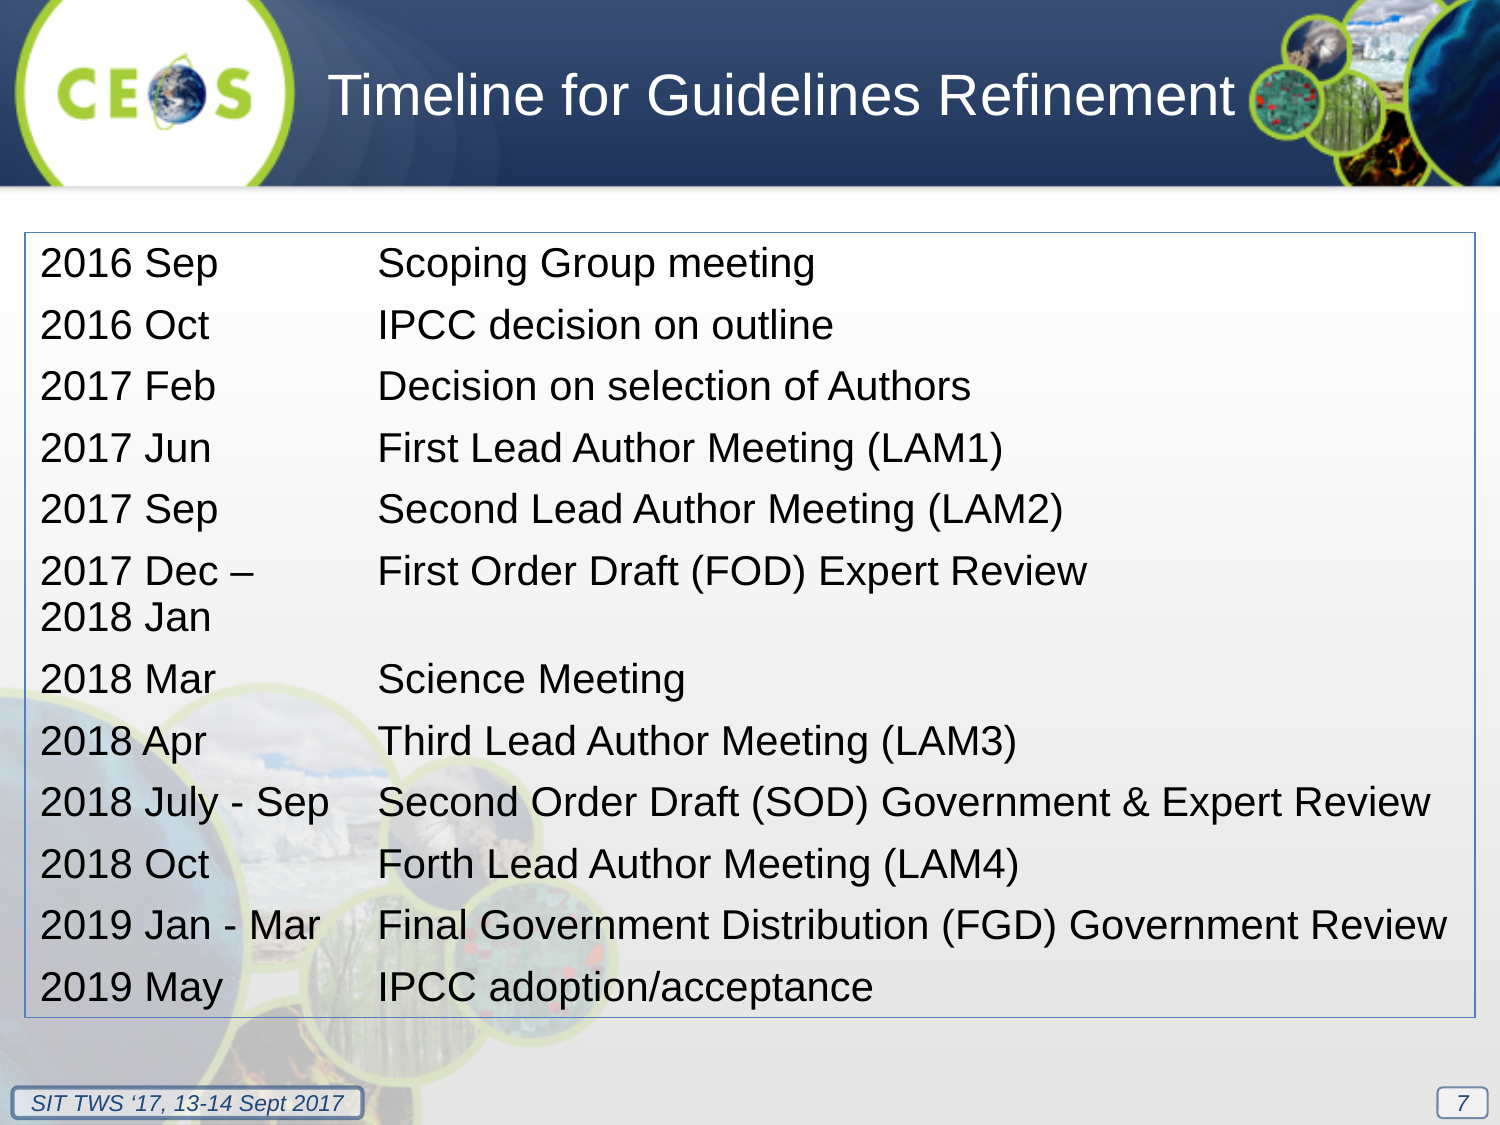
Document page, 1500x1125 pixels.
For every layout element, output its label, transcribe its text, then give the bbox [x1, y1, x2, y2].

table_cell 2018 Oct [26, 833, 362, 894]
table_cell 2018 July - Sep [26, 771, 362, 833]
picture [0, 0, 1500, 1125]
table_cell Third Lead Author Meeting (LAM3) [362, 710, 1474, 771]
table_cell IPCC decision on outline [362, 294, 1474, 356]
table_header Scoping Group meeting [362, 233, 1474, 294]
table_cell 2017 Jun [26, 417, 362, 479]
table_cell First Order Draft (FOD) Expert Review [362, 540, 1474, 648]
table_cell Second Order Draft (SOD) Government & Expert Review [362, 771, 1474, 833]
table_cell Decision on selection of Authors [362, 356, 1474, 417]
table_cell Science Meeting [362, 648, 1474, 710]
table_cell 2016 Oct [26, 294, 362, 356]
table_cell 2019 May [26, 956, 362, 1017]
table_cell 2018 Apr [26, 710, 362, 771]
table_cell 2017 Dec – 2018 Jan [26, 540, 362, 648]
table_cell 2018 Mar [26, 648, 362, 710]
table_cell 2017 Feb [26, 356, 362, 417]
table_header 2016 Sep [26, 233, 362, 294]
table_cell Forth Lead Author Meeting (LAM4) [362, 833, 1474, 894]
list Timeline for Guidelines Refinement [312, 50, 1375, 138]
table_cell Final Government Distribution (FGD) Government Review [362, 894, 1474, 956]
slide_number 7 [1436, 1086, 1489, 1120]
table_cell 2019 Jan - Mar [26, 894, 362, 956]
table_cell First Lead Author Meeting (LAM1) [362, 417, 1474, 479]
table_cell Second Lead Author Meeting (LAM2) [362, 479, 1474, 540]
table_cell 2017 Sep [26, 479, 362, 540]
table_cell IPCC adoption/acceptance [362, 956, 1474, 1017]
